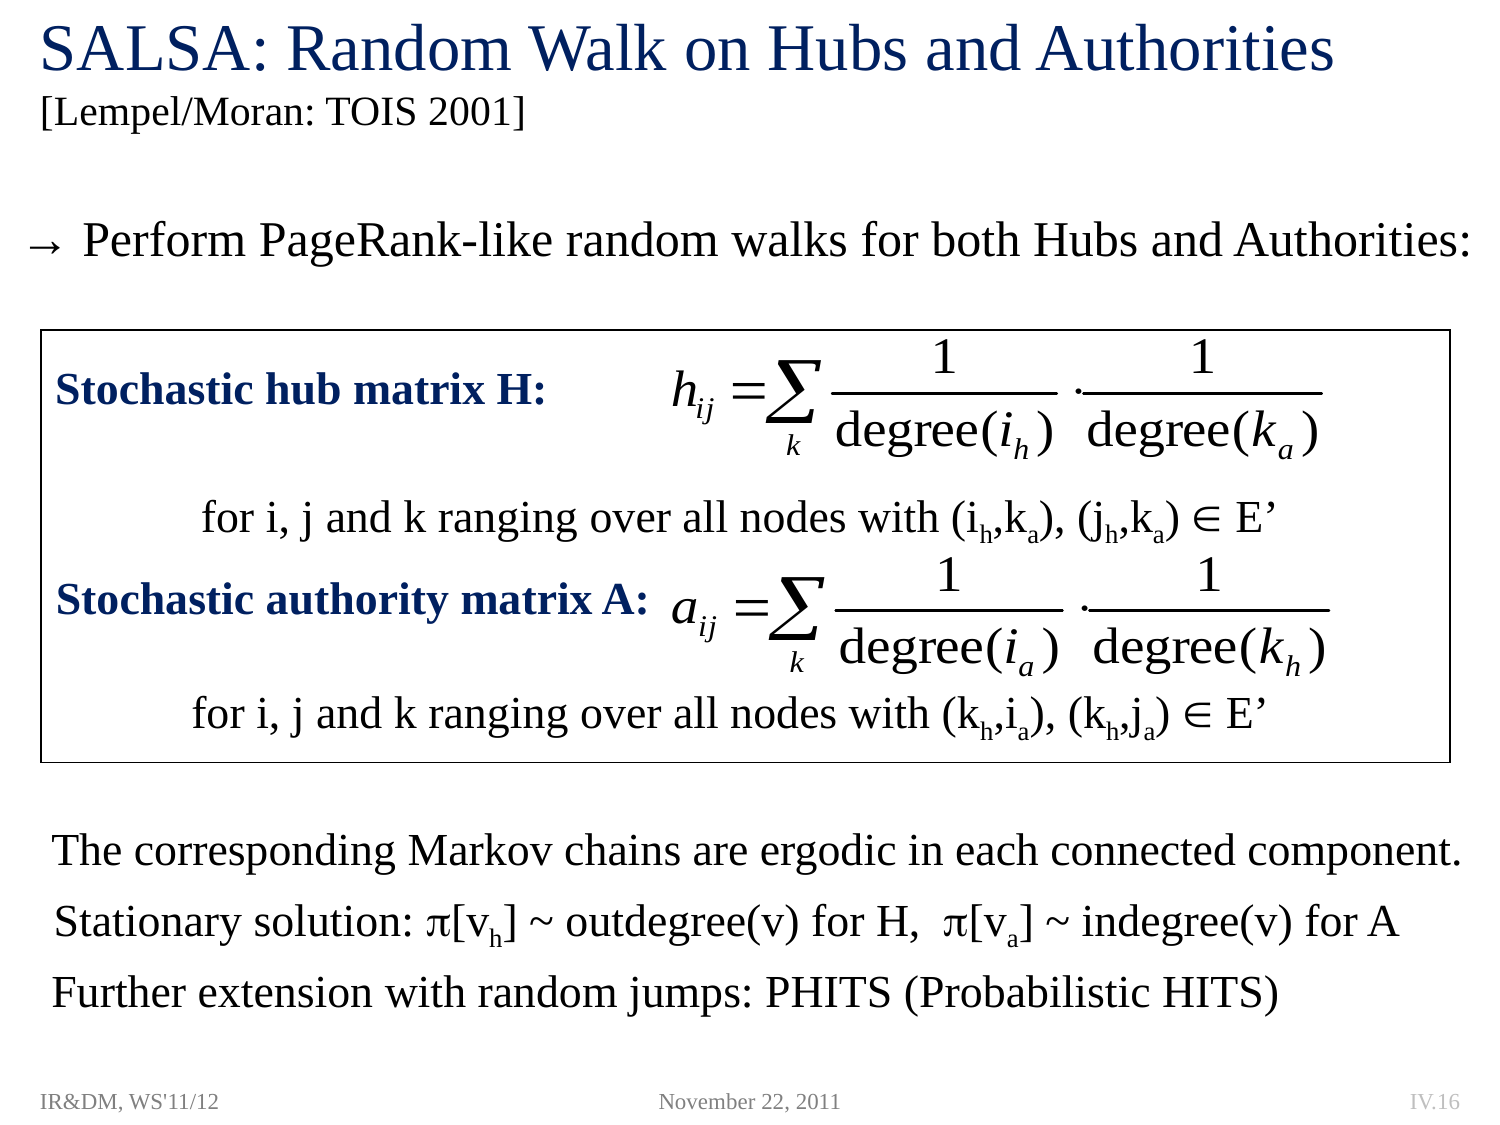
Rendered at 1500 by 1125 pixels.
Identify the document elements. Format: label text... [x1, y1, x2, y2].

text_box Further extension with random jumps: PHITS (Probabilistic HITS) [36, 954, 1295, 1024]
text_box → Perform PageRank-like random walks for both Hubs and Authorities: [5, 199, 1488, 274]
text_box The corresponding Markov chains are ergodic in each connected component. [36, 812, 1479, 883]
title SALSA: Random Walk on Hubs and Authorities [Lempel/Moran: TOIS 2001] [24, 12, 1475, 125]
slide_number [575, 1074, 925, 1125]
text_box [662, 324, 1334, 471]
footer IR&DM, WS'11/12 [24, 1074, 475, 1125]
slide_number IV.16 [1149, 1074, 1475, 1125]
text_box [662, 541, 1339, 688]
text_box Stationary solution: [vh] ~ outdegree(v) for H, [va] ~ indegree(v) for A [38, 883, 1415, 961]
text_box [41, 329, 1450, 763]
